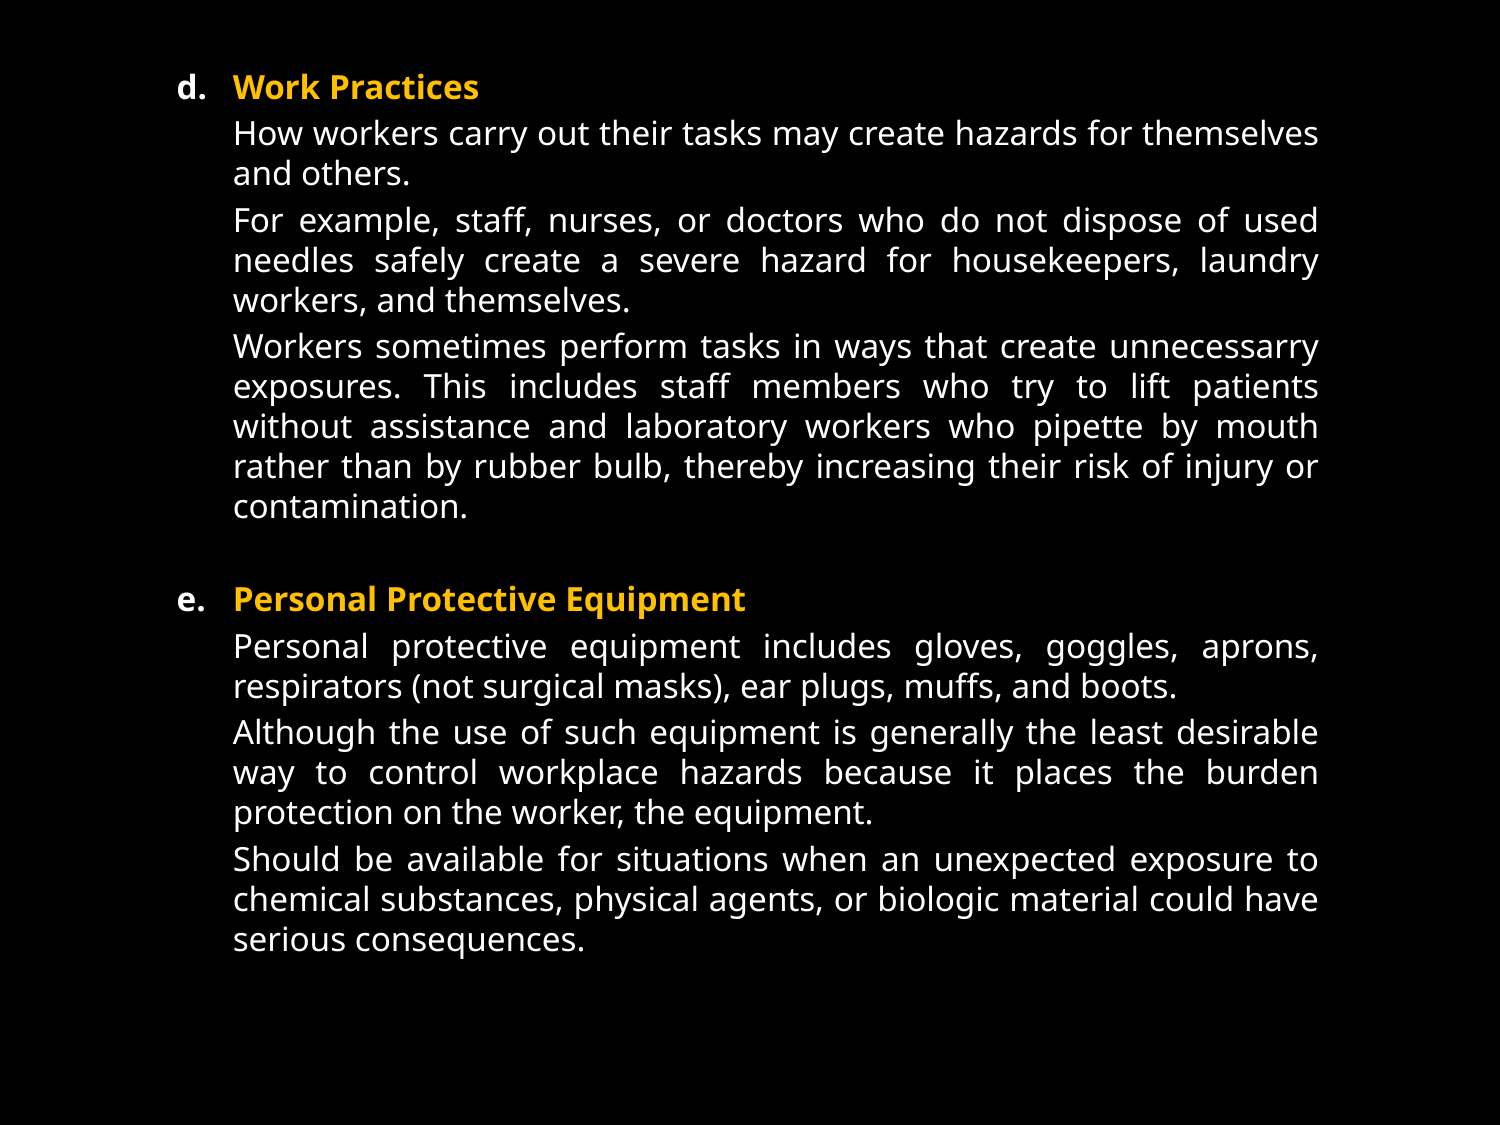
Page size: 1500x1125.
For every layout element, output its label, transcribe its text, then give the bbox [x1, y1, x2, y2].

text_box d. Work Practices How workers carry out their tasks may create hazards for themselves and others. For example, staff, nurses, or doctors who do not dispose of used needles safely create a severe hazard for housekeepers, laundry workers, and themselves. Workers sometimes perform tasks in ways that create unnecessarry exposures. This includes staff members who try to lift patients without assistance and laboratory workers who pipette by mouth rather than by rubber bulb, thereby increasing their risk of injury or contamination. e. Personal Protective Equipment Personal protective equipment includes gloves, goggles, aprons, respirators (not surgical masks), ear plugs, muffs, and boots. Although the use of such equipment is generally the least desirable way to control workplace hazards because it places the burden protection on the worker, the equipment. Should be available for situations when an unexpected exposure to chemical substances, physical agents, or biologic material could have serious consequences. [11, 58, 1336, 223]
